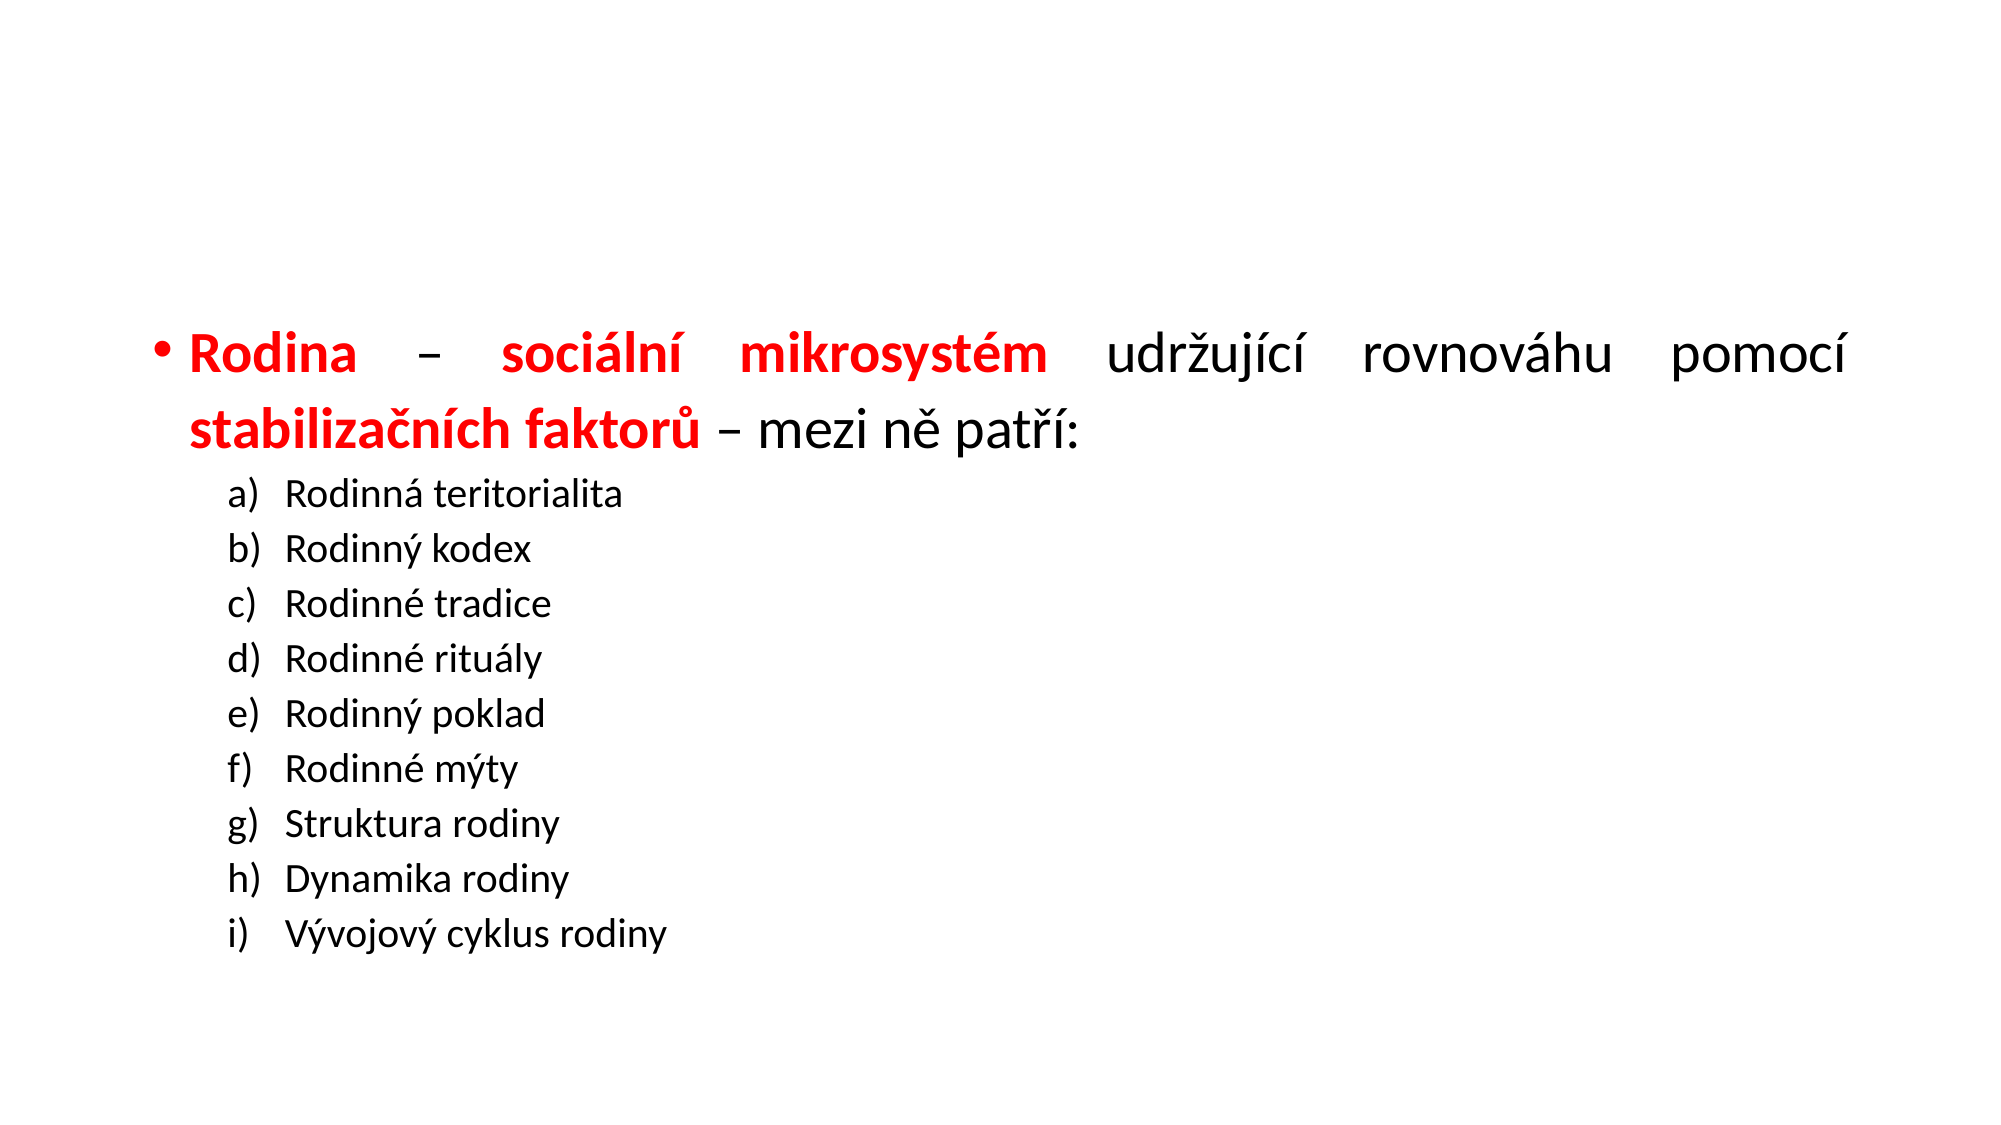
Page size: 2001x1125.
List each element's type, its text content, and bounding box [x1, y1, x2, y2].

list Rodina – sociální mikrosystém udržující rovnováhu pomocí stabilizačních faktorů – mezi ně patří: Rodinná teritorialita Rodinný kodex Rodinné tradice Rodinné rituály Rodinný poklad Rodinné mýty Struktura rodiny Dynamika rodiny Vývojový cyklus rodiny [137, 299, 1863, 1014]
